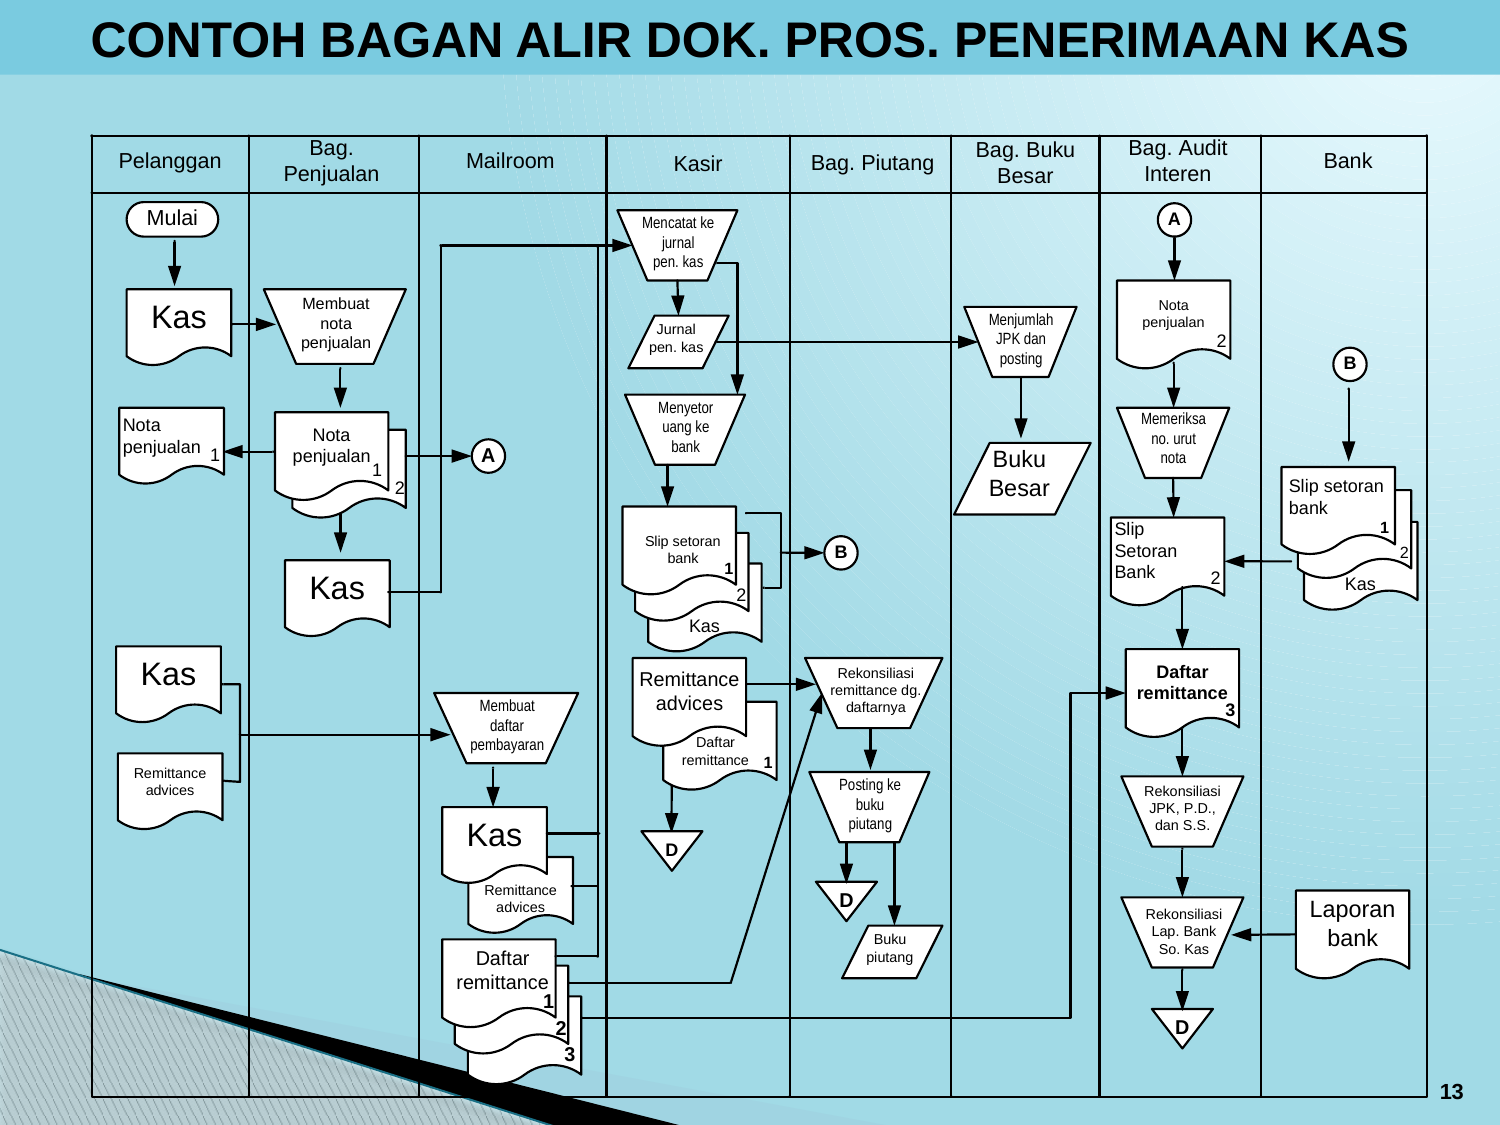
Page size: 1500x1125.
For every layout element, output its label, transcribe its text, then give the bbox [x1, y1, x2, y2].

slide_number 13 [1437, 1051, 1479, 1112]
text_box CONTOH BAGAN ALIR DOK. PROS. PENERIMAAN KAS [0, 0, 1500, 75]
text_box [87, 131, 1438, 1102]
